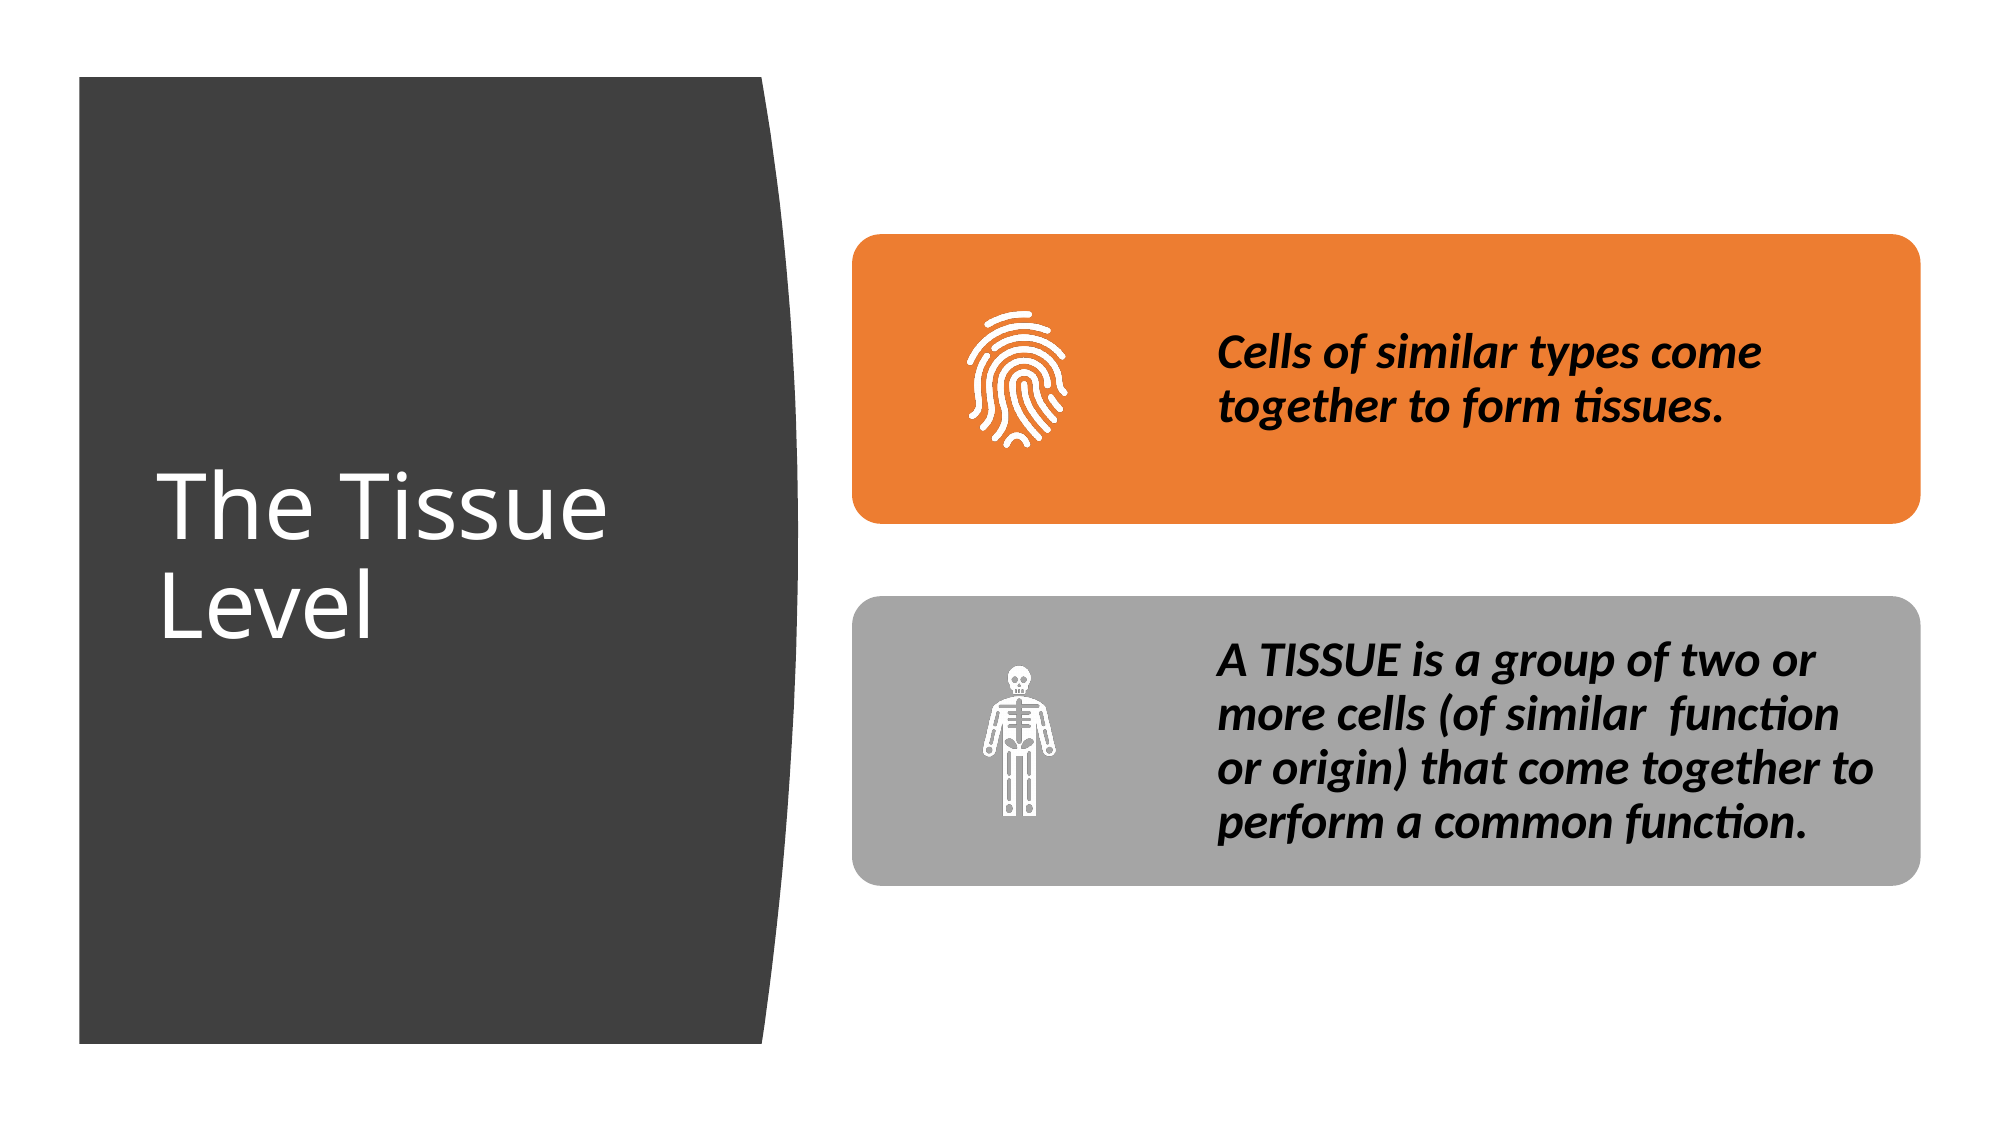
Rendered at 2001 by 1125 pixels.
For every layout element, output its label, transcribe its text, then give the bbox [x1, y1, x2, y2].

title The Tissue Level [141, 166, 702, 953]
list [852, 77, 1921, 1043]
text_box [78, 76, 800, 1045]
